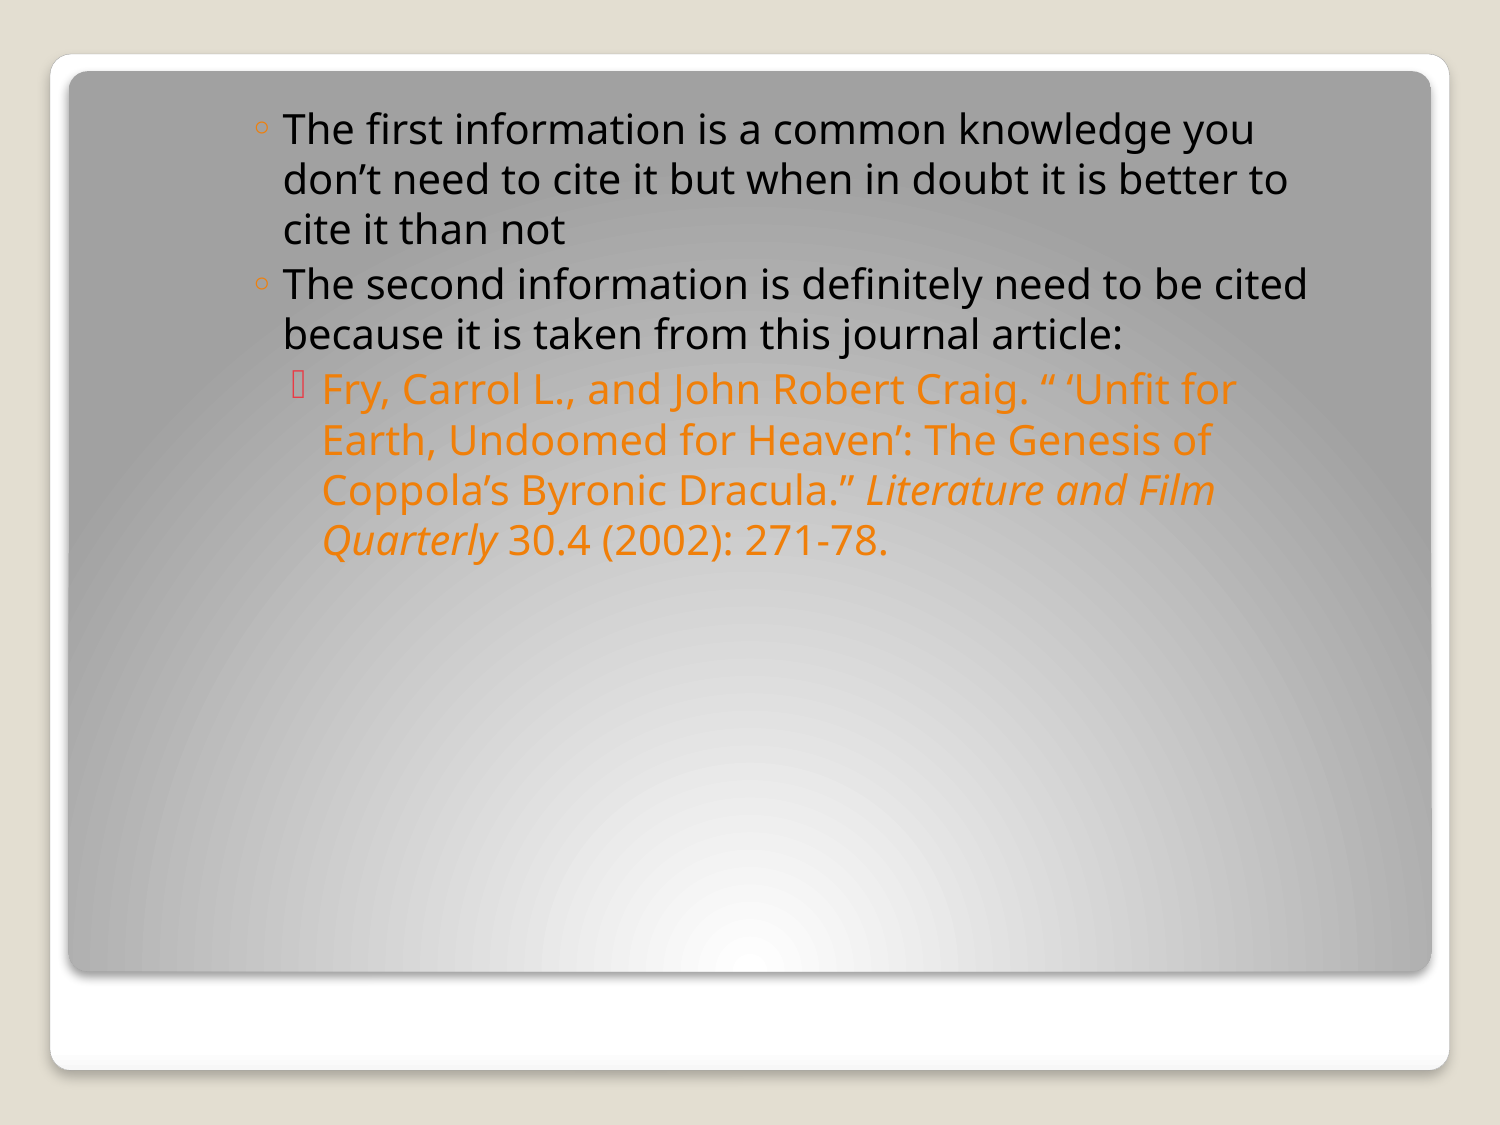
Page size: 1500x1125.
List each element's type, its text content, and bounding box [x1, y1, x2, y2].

list The first information is a common knowledge you don’t need to cite it but when in doubt it is better to cite it than not The second information is definitely need to be cited because it is taken from this journal article: Fry, Carrol L., and John Robert Craig. “ ‘Unfit for Earth, Undoomed for Heaven’: The Genesis of Coppola’s Byronic Dracula.” Literature and Film Quarterly 30.4 (2002): 271-78. [162, 87, 1325, 968]
